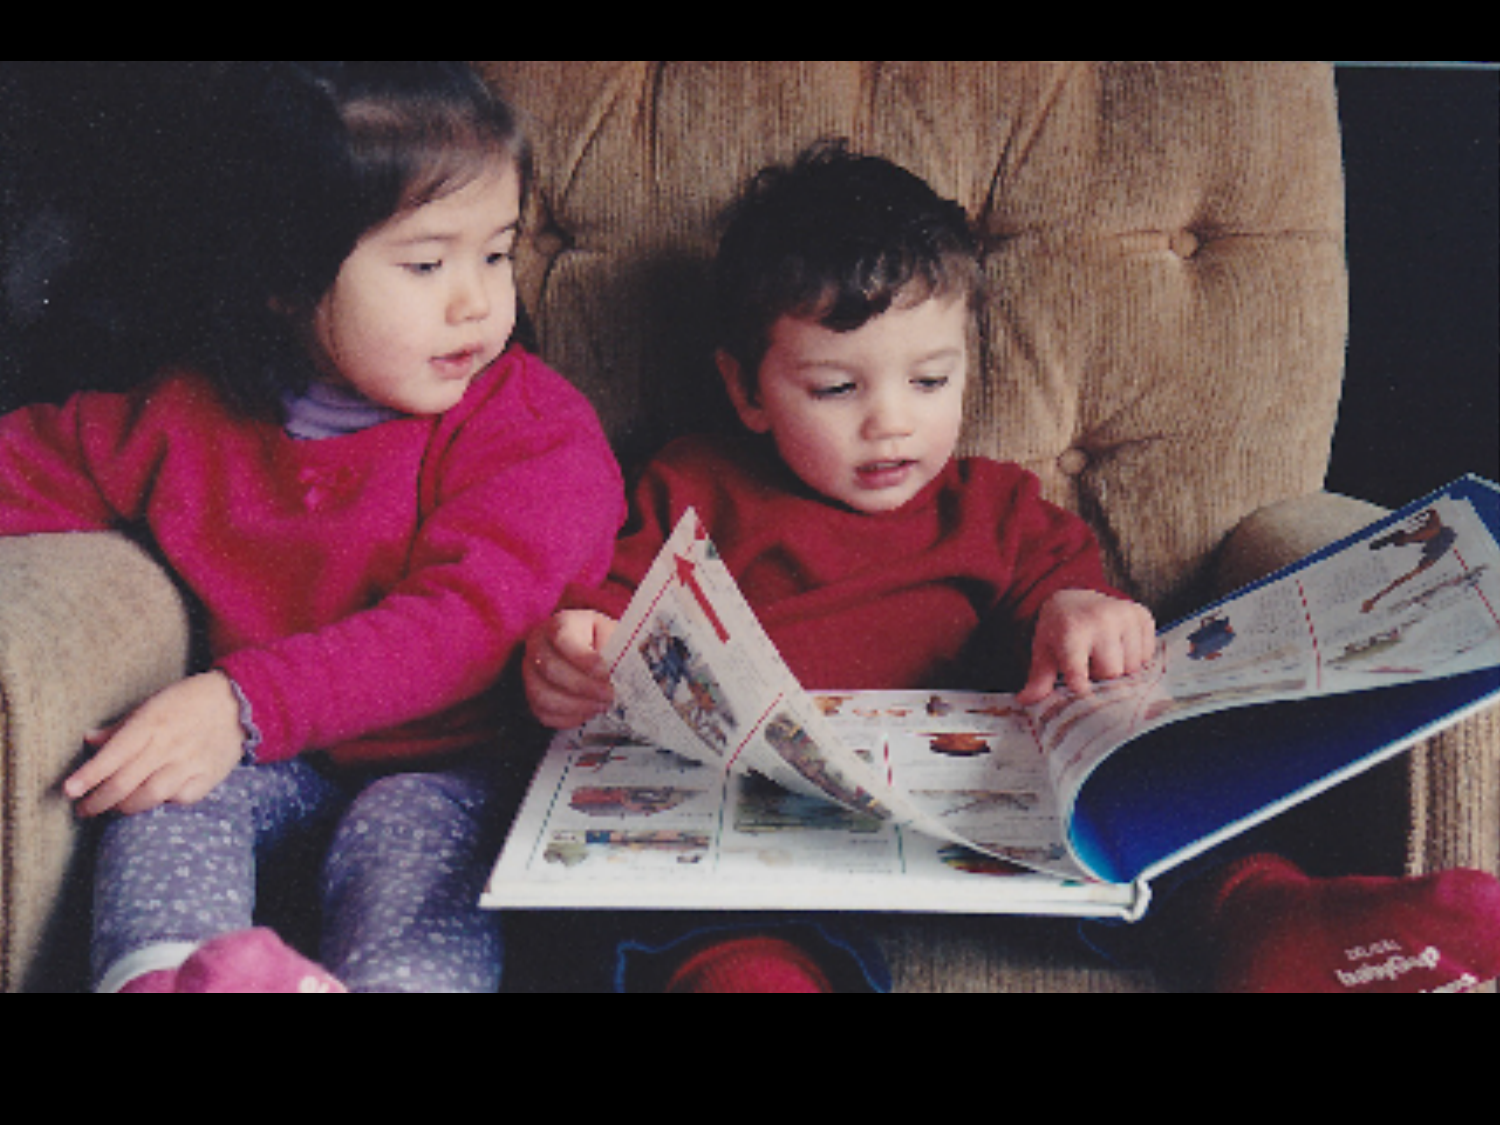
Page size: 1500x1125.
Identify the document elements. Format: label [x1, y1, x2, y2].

picture [0, 61, 1500, 993]
